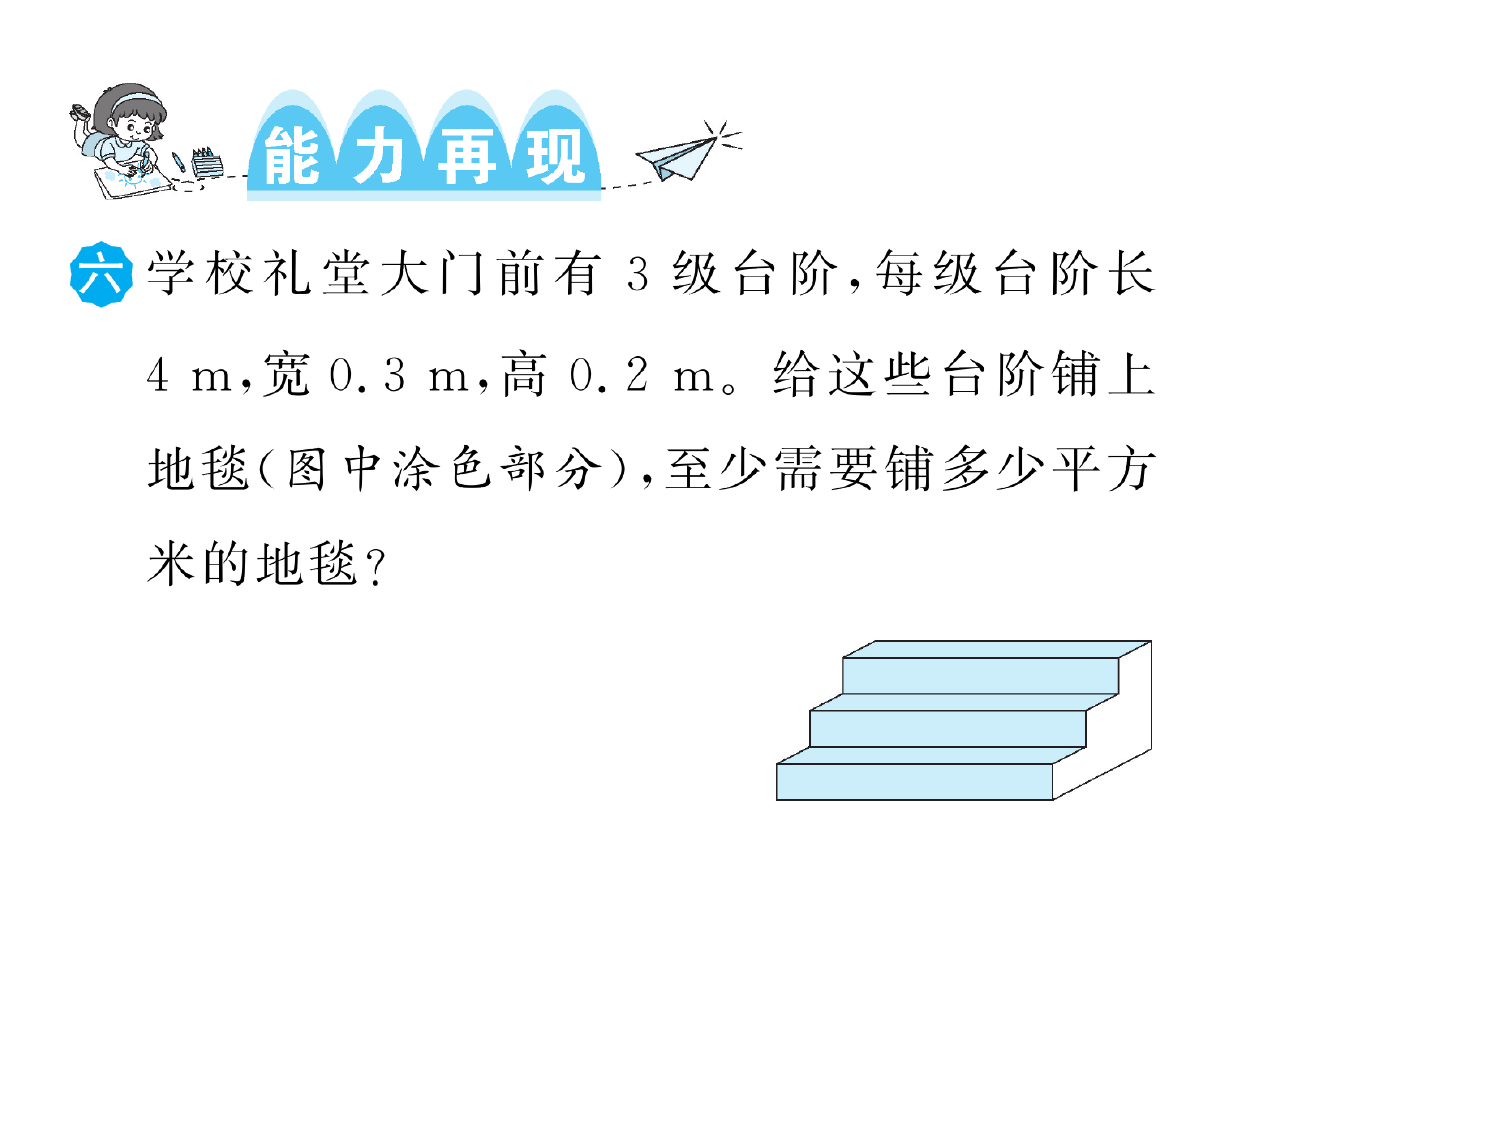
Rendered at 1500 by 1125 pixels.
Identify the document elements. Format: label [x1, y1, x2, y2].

picture [64, 66, 1199, 1081]
